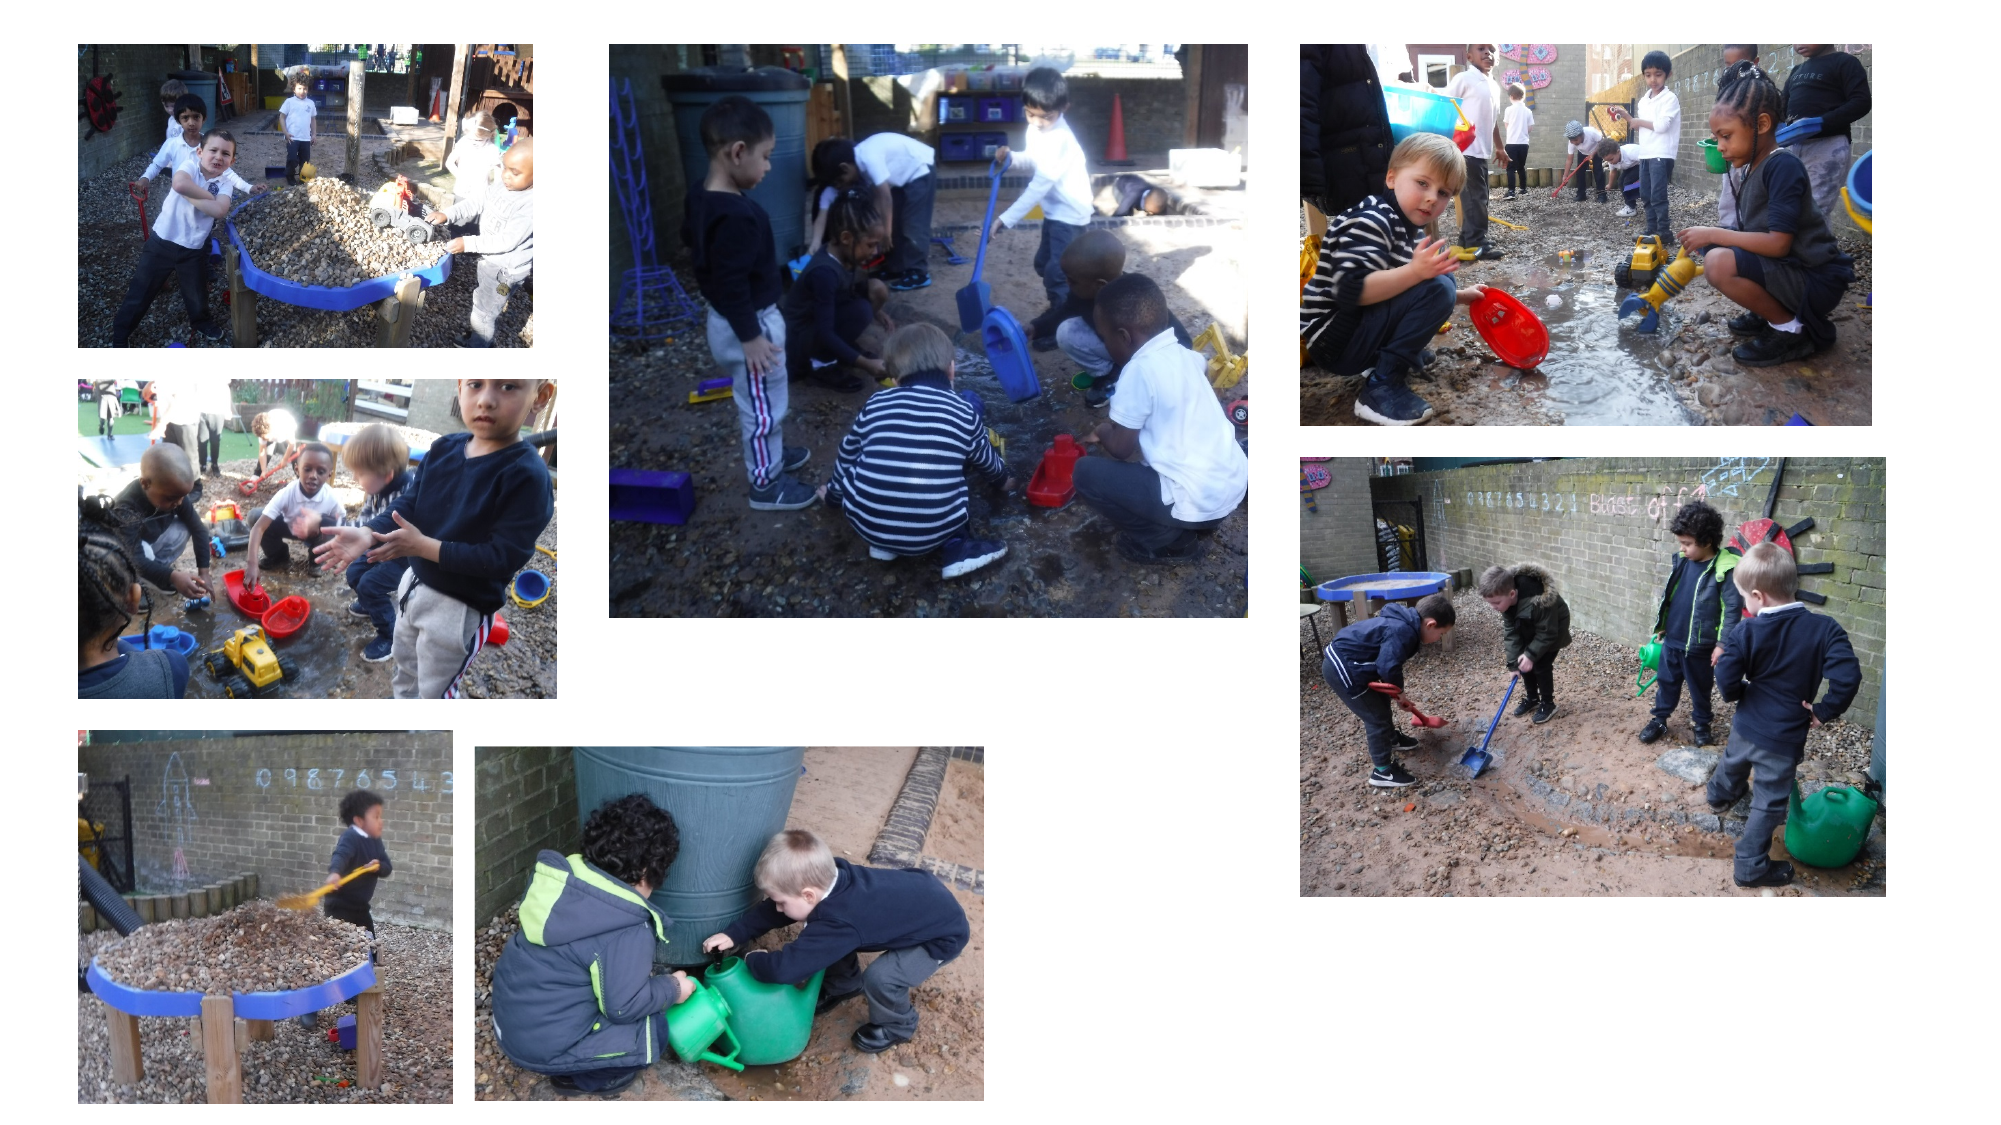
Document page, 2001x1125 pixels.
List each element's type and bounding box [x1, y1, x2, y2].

picture [78, 379, 984, 1125]
picture [78, 730, 453, 1104]
picture [1300, 44, 1873, 426]
picture [1300, 457, 1886, 897]
picture [609, 44, 1248, 618]
picture [78, 44, 533, 348]
